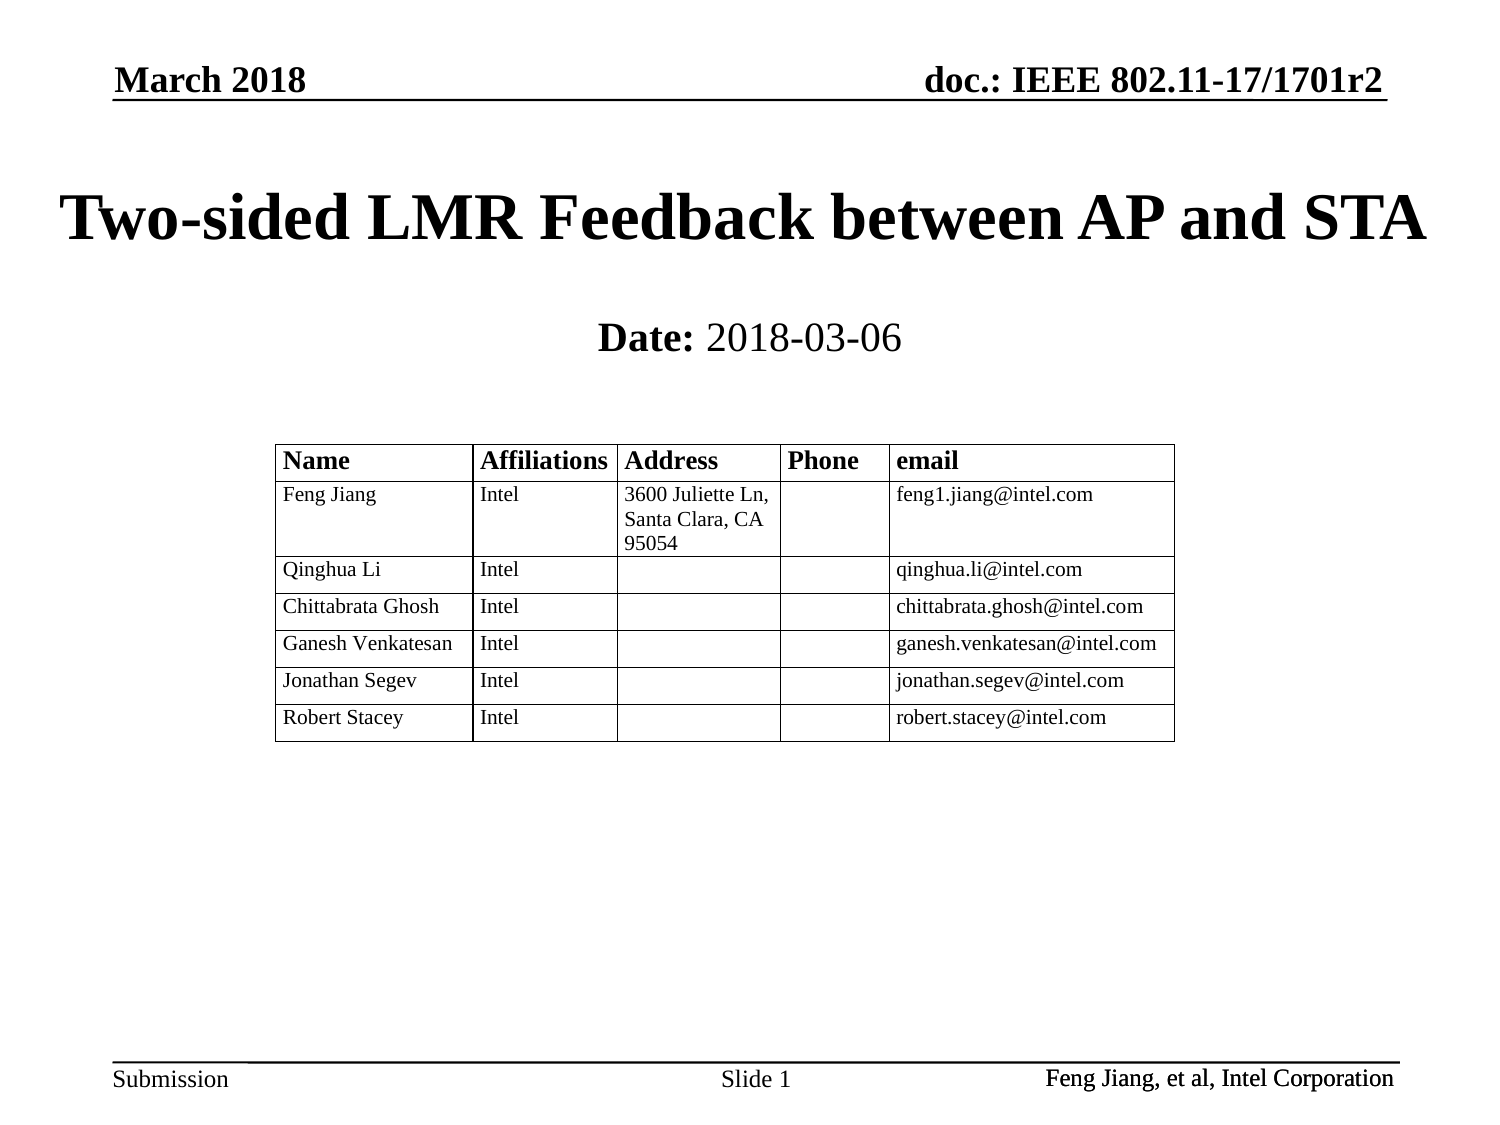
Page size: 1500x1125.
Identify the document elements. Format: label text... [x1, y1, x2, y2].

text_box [265, 443, 1303, 905]
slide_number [114, 54, 309, 101]
title Two-sided LMR Feedback between AP and STA [17, 125, 1471, 301]
slide_number Slide 1 [712, 1061, 800, 1093]
list Date: 2018-03-06 [112, 302, 1388, 366]
